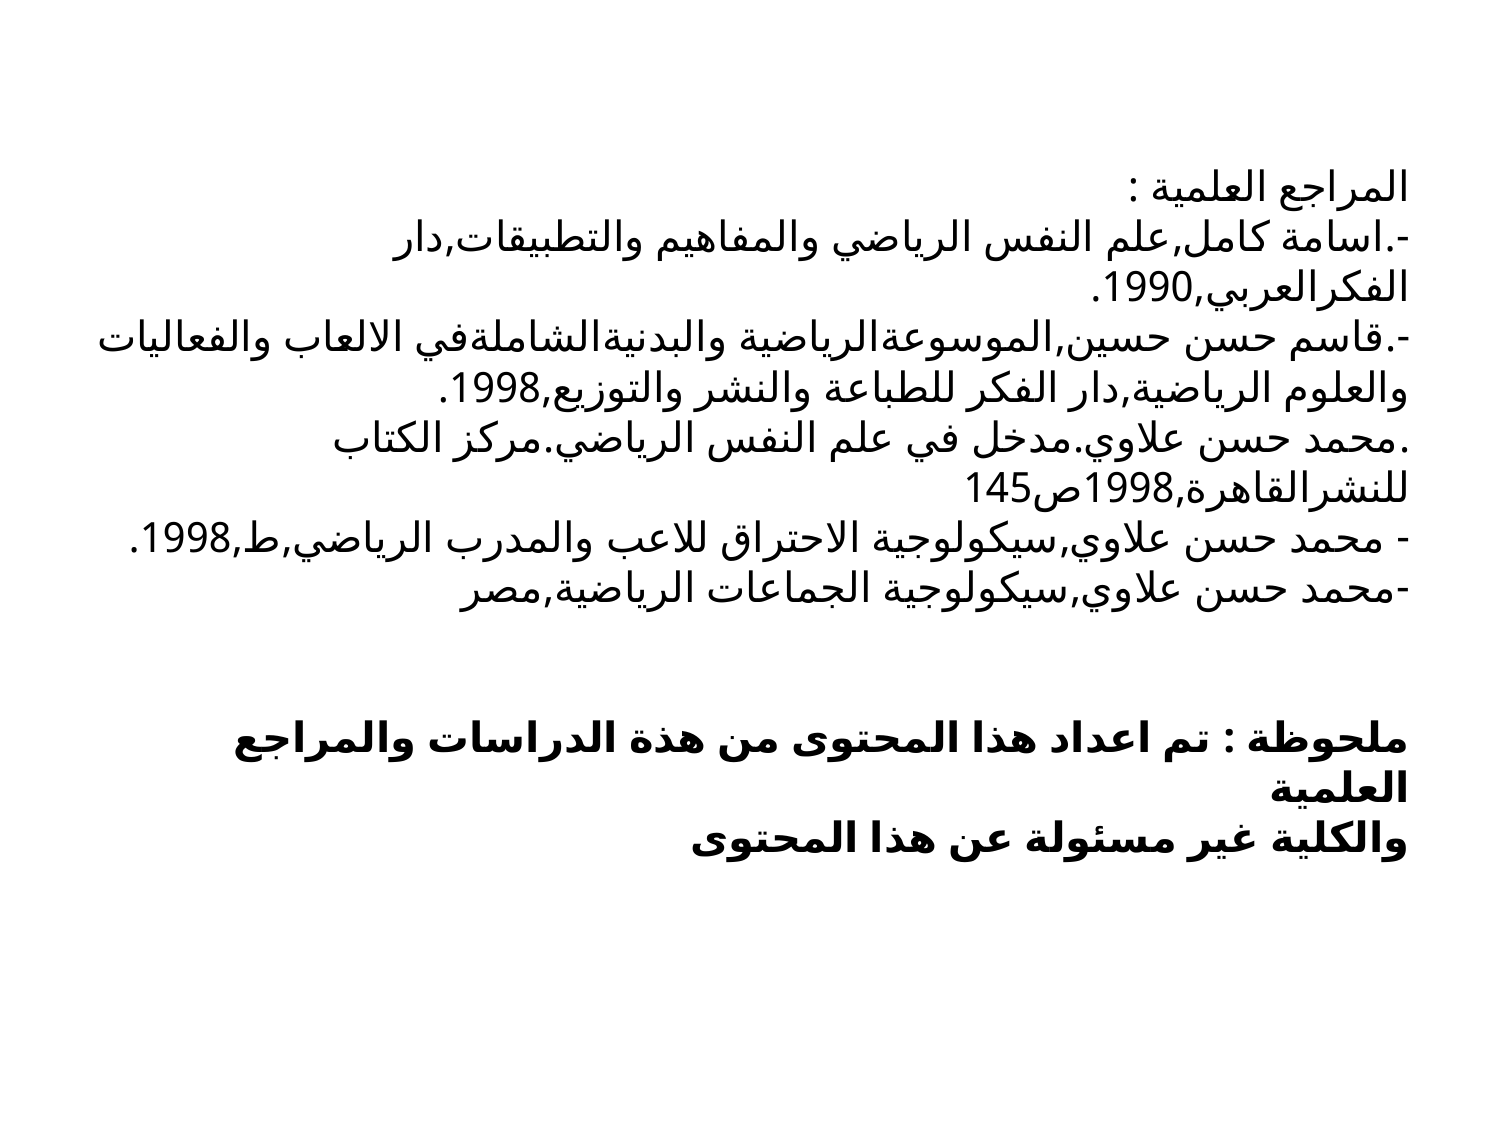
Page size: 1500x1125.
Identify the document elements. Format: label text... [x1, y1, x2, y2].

title المراجع العلمية : -.اسامة كامل,علم النفس الرياضي والمفاهيم والتطبيقات,دار الفكرالعربي,1990. -.قاسم حسن حسين,الموسوعةالرياضية والبدنيةالشاملةفي الالعاب والفعاليات والعلوم الرياضية,دار الفكر للطباعة والنشر والتوزيع,1998. .محمد حسن علاوي.مدخل في علم النفس الرياضي.مركز الكتاب للنشرالقاهرة,1998ص145 - محمد حسن علاوي,سيكولوجية الاحتراق للاعب والمدرب الرياضي,ط,1998. -محمد حسن علاوي,سيكولوجية الجماعات الرياضية,مصر ملحوظة : تم اعداد هذا المحتوى من هذة الدراسات والمراجع العلمية والكلية غير مسئولة عن هذا المحتوى [75, 45, 1425, 976]
